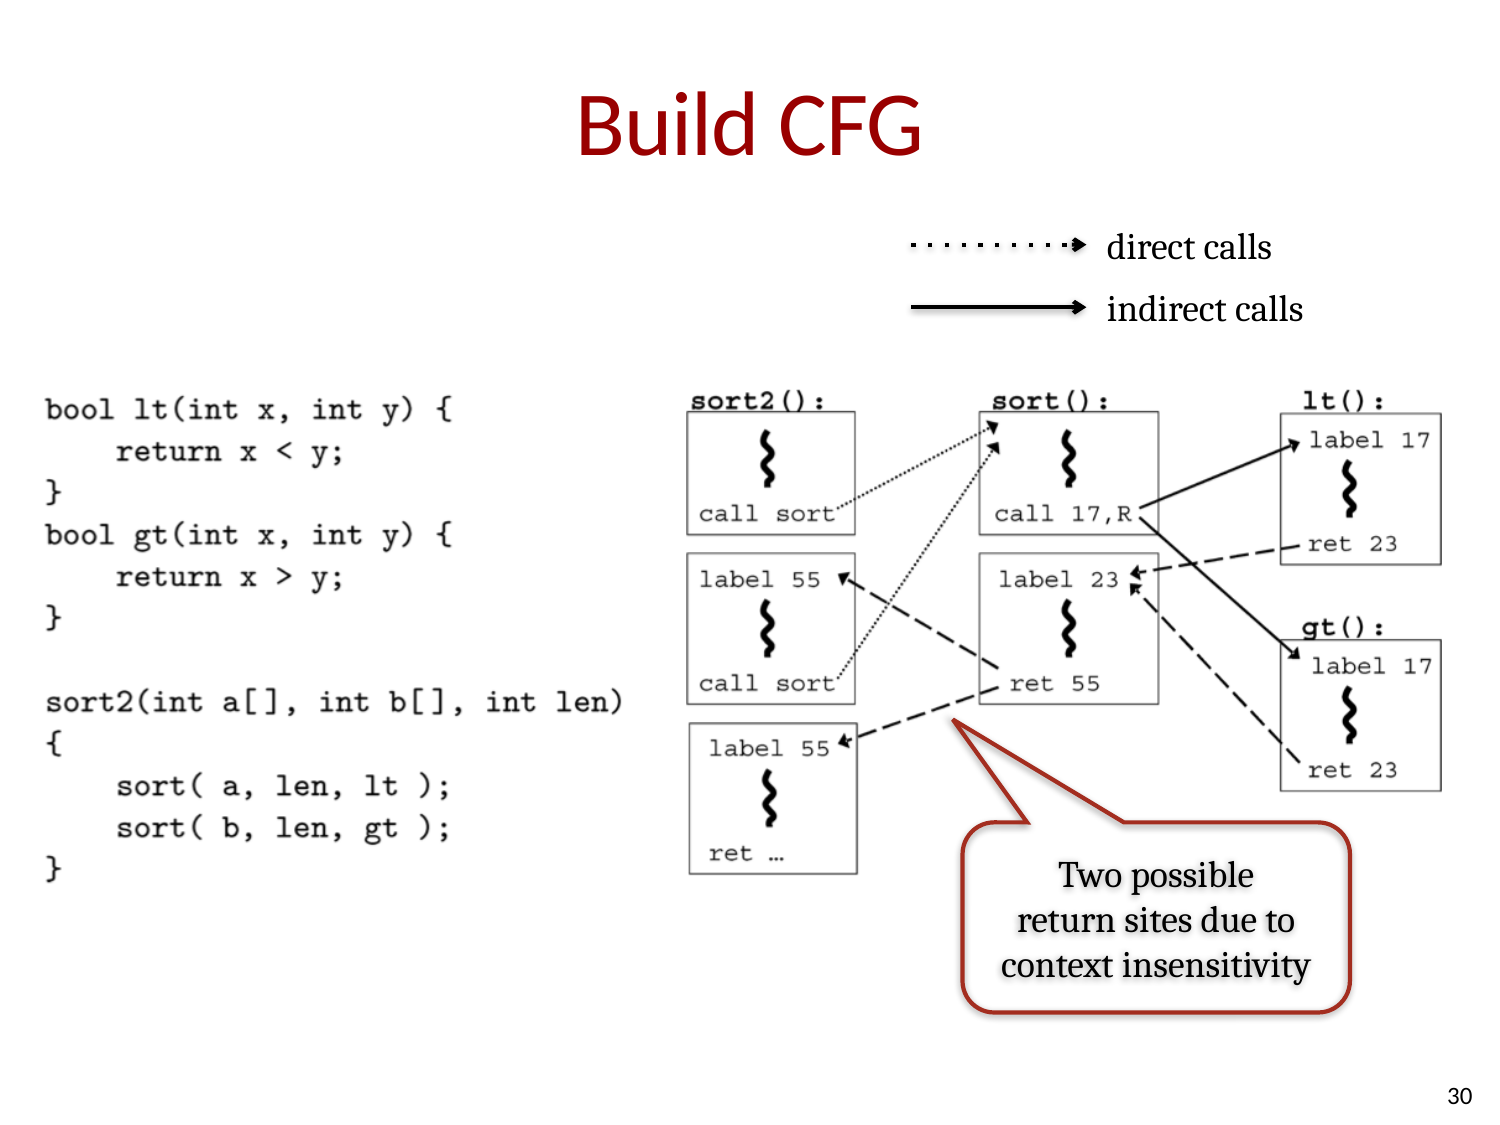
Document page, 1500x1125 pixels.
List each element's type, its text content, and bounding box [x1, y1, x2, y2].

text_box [911, 214, 1326, 338]
text_box Two possible return sites due to context insensitivity [960, 916, 1353, 1015]
title Build CFG [75, 24, 1425, 213]
slide_number 30 [1137, 1065, 1488, 1125]
picture [0, 349, 1500, 907]
